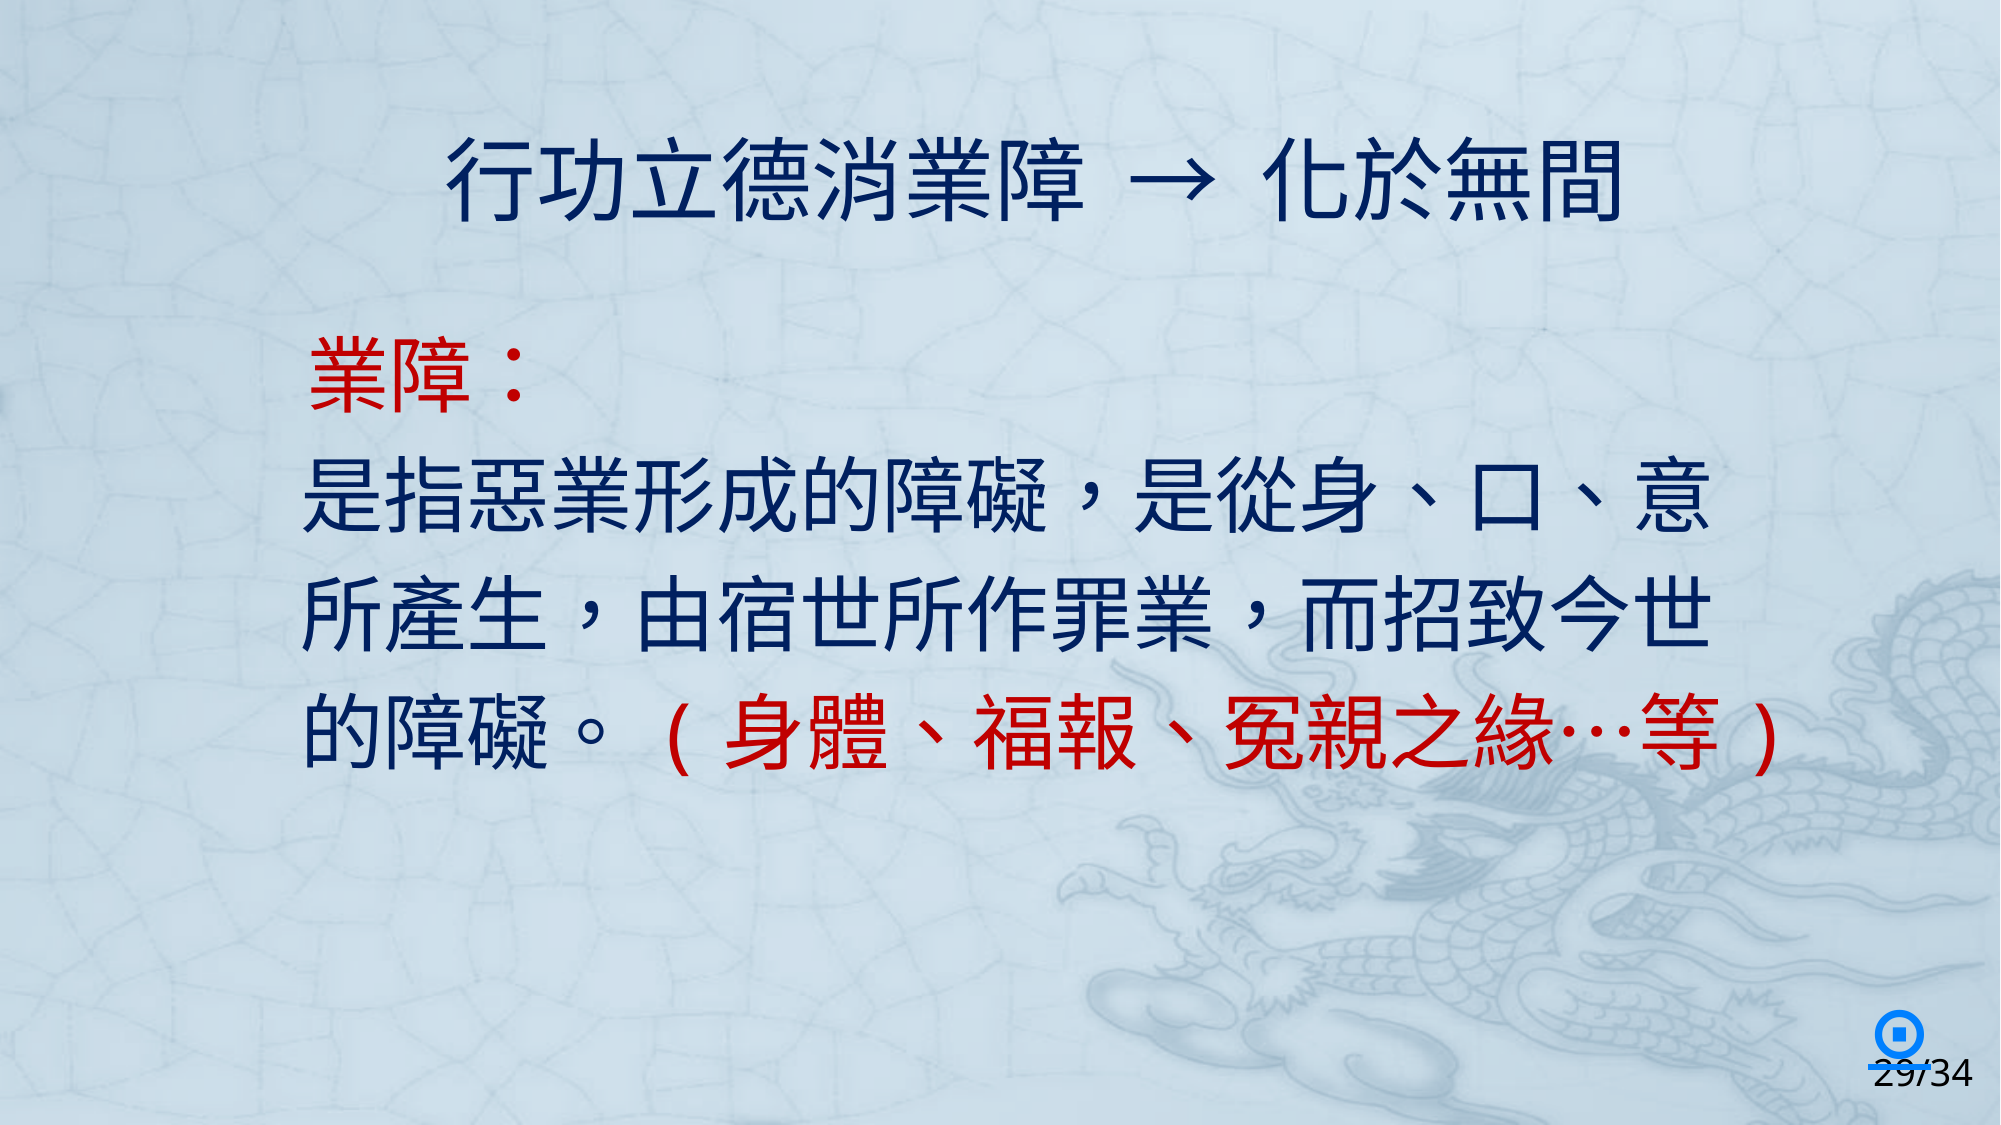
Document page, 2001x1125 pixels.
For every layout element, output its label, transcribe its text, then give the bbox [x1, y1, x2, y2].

text_box ⊙ [1853, 976, 1954, 1094]
text_box 業障： 是指惡業形成的障礙，是從身、口、意 所產生，由宿世所作罪業，而招致今世 的障礙。(身體、福報、冤親之緣…等) [227, 298, 1950, 788]
text_box 29/34 [1858, 1041, 2000, 1102]
title 行功立德消業障 → 化於無間 [289, 102, 1784, 253]
